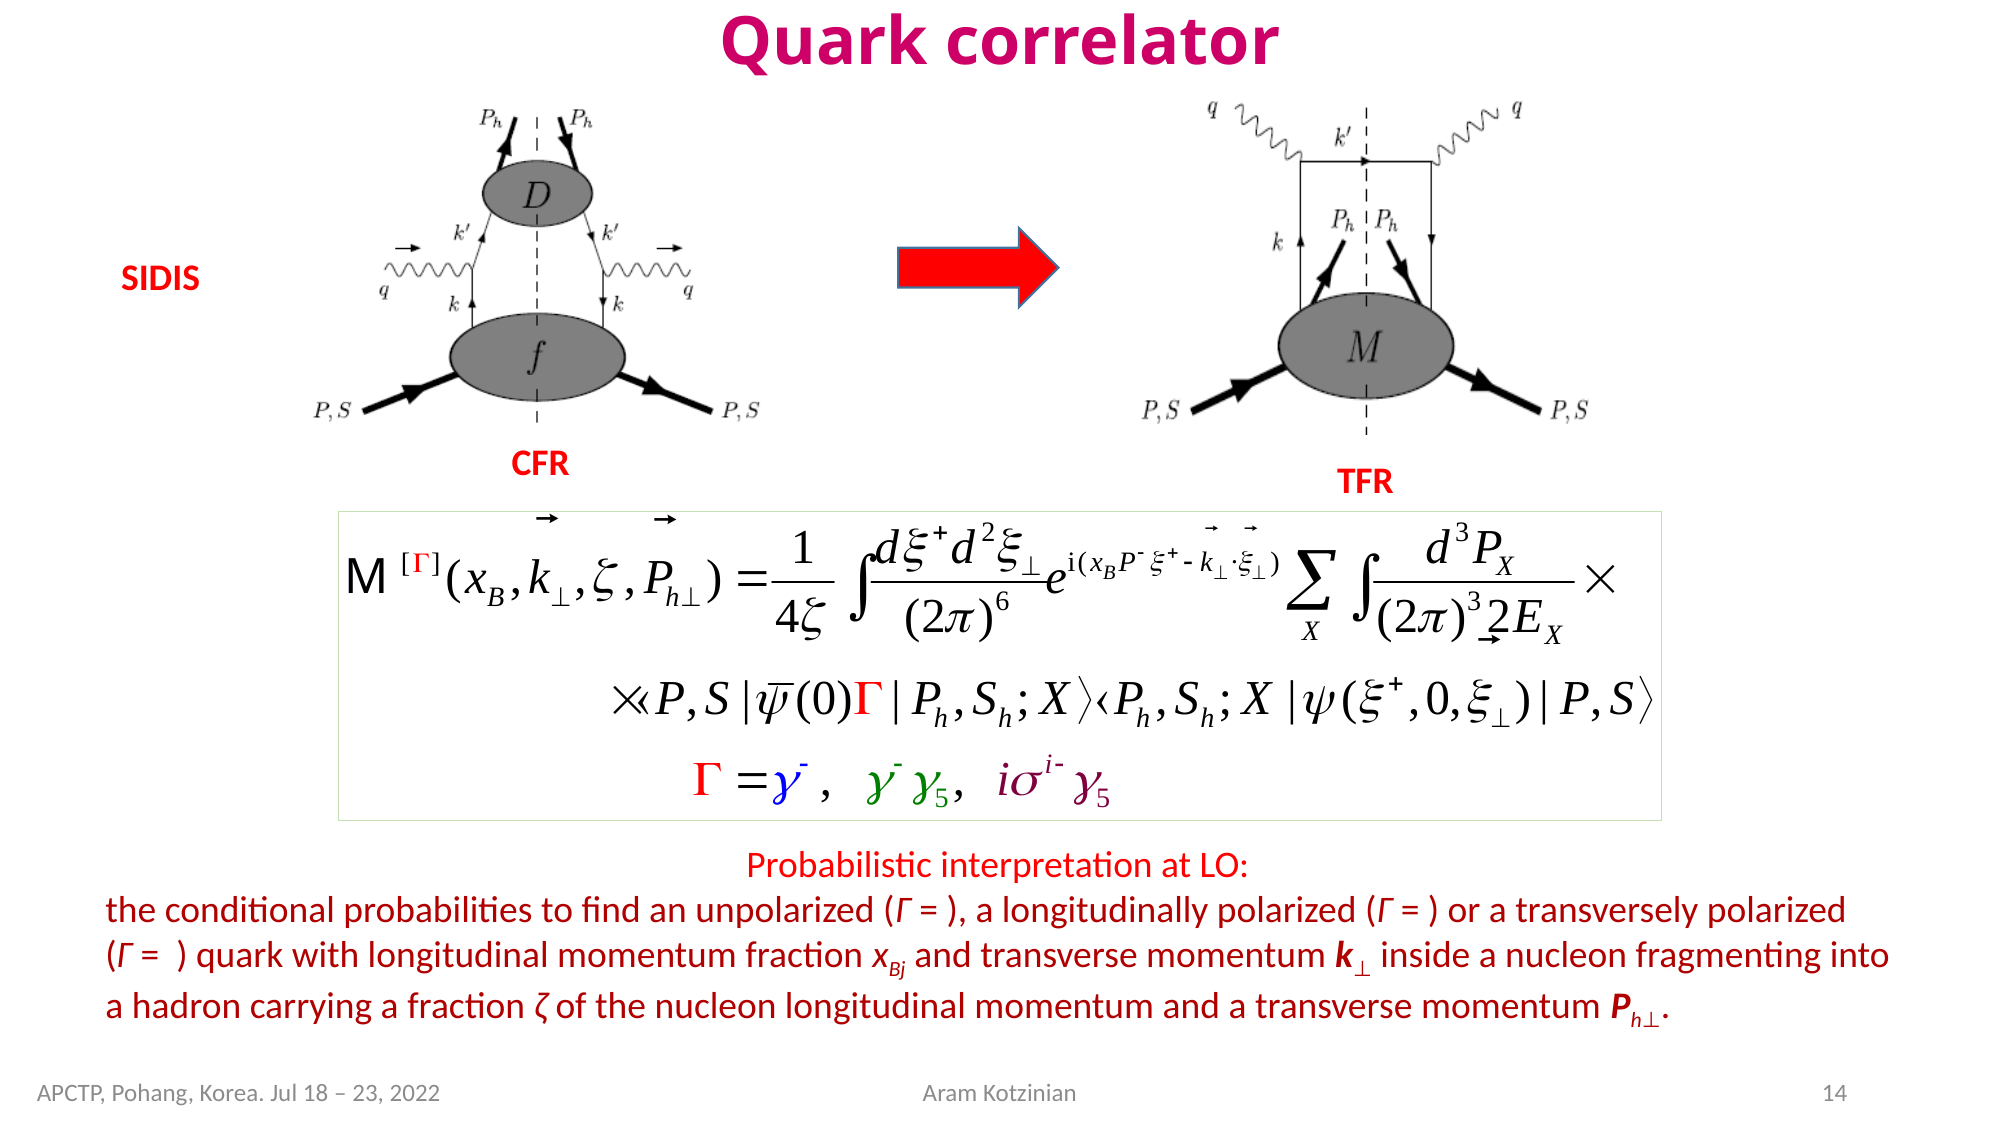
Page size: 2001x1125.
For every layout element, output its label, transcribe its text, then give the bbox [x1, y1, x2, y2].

footer Aram Kotzinian [662, 1061, 1338, 1122]
slide_number 14 [1412, 1061, 1863, 1122]
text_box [338, 511, 1662, 821]
text_box [897, 225, 1061, 310]
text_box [306, 103, 767, 492]
text_box SIDIS [106, 245, 216, 306]
text_box Quark correlator [249, 0, 1750, 90]
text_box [1134, 86, 1594, 510]
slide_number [21, 1061, 662, 1122]
